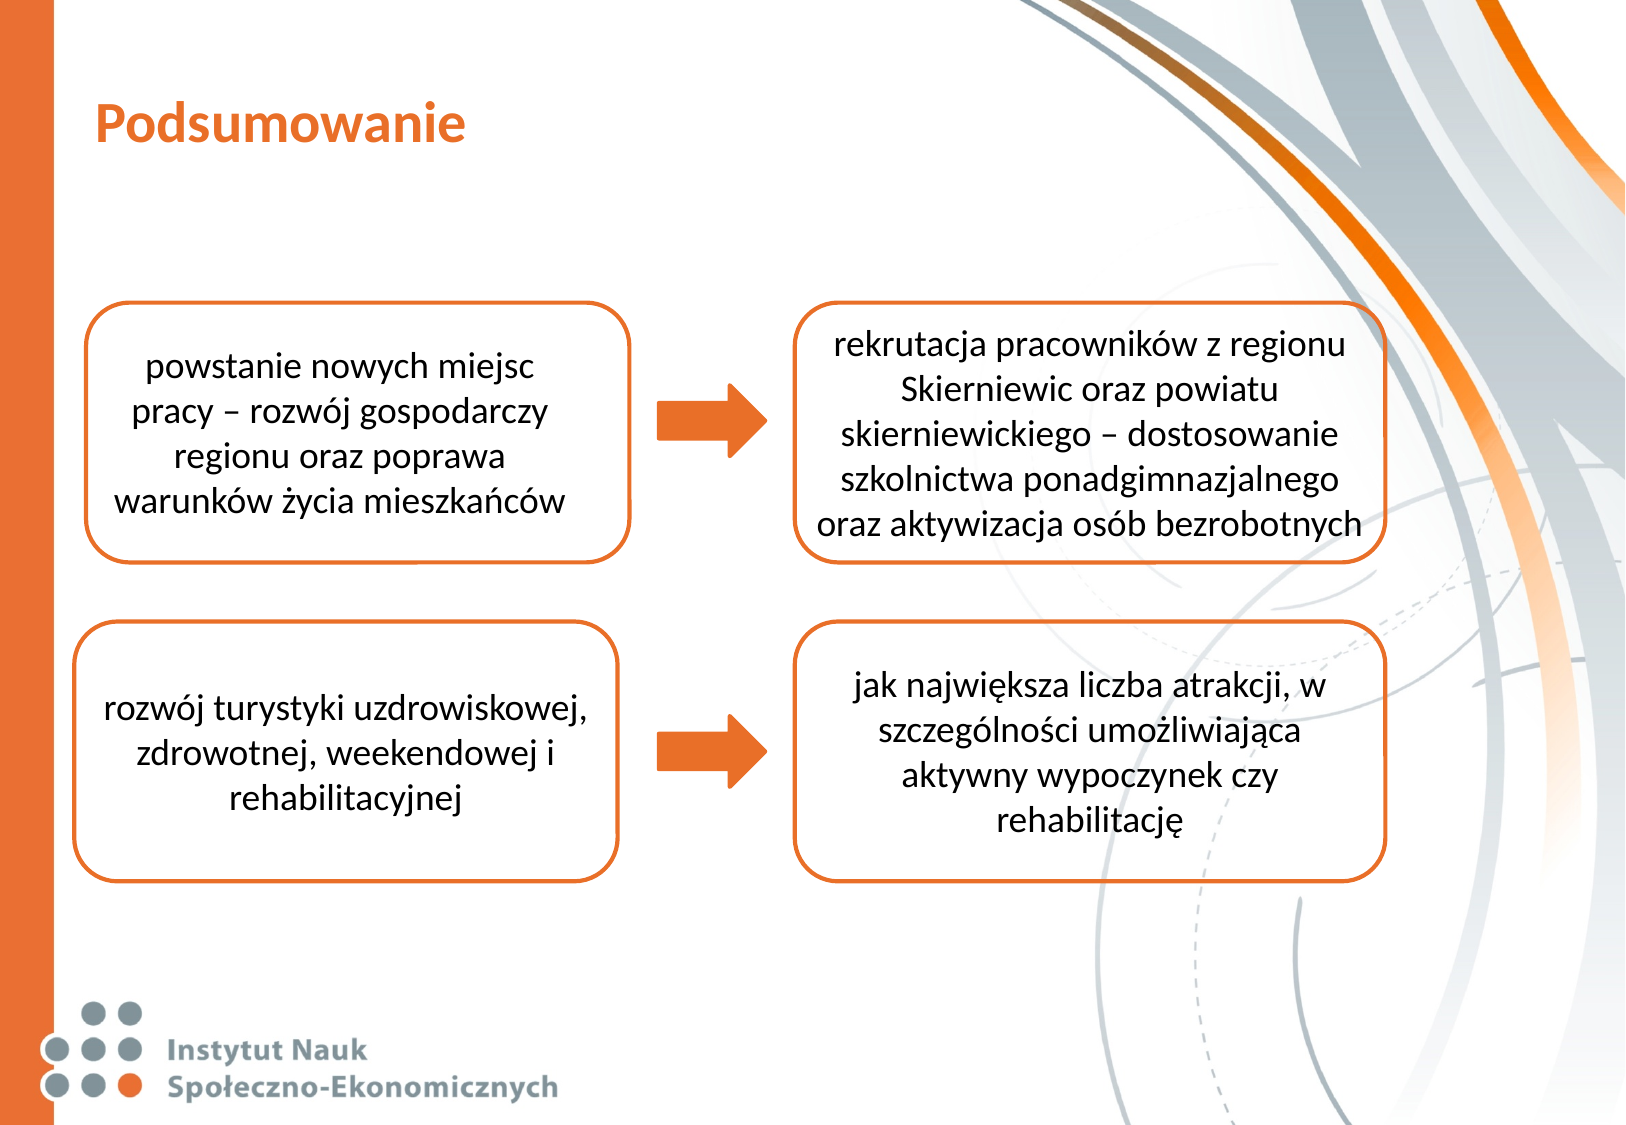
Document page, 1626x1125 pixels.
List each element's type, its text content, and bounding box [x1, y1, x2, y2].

title Podsumowanie [80, 54, 1543, 185]
text_box [792, 619, 1388, 884]
picture [0, 0, 1626, 1125]
text_box [83, 300, 632, 565]
text_box [656, 714, 768, 789]
text_box [72, 619, 620, 884]
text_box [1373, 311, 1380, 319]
text_box [792, 300, 1388, 565]
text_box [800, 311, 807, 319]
text_box [656, 383, 768, 459]
